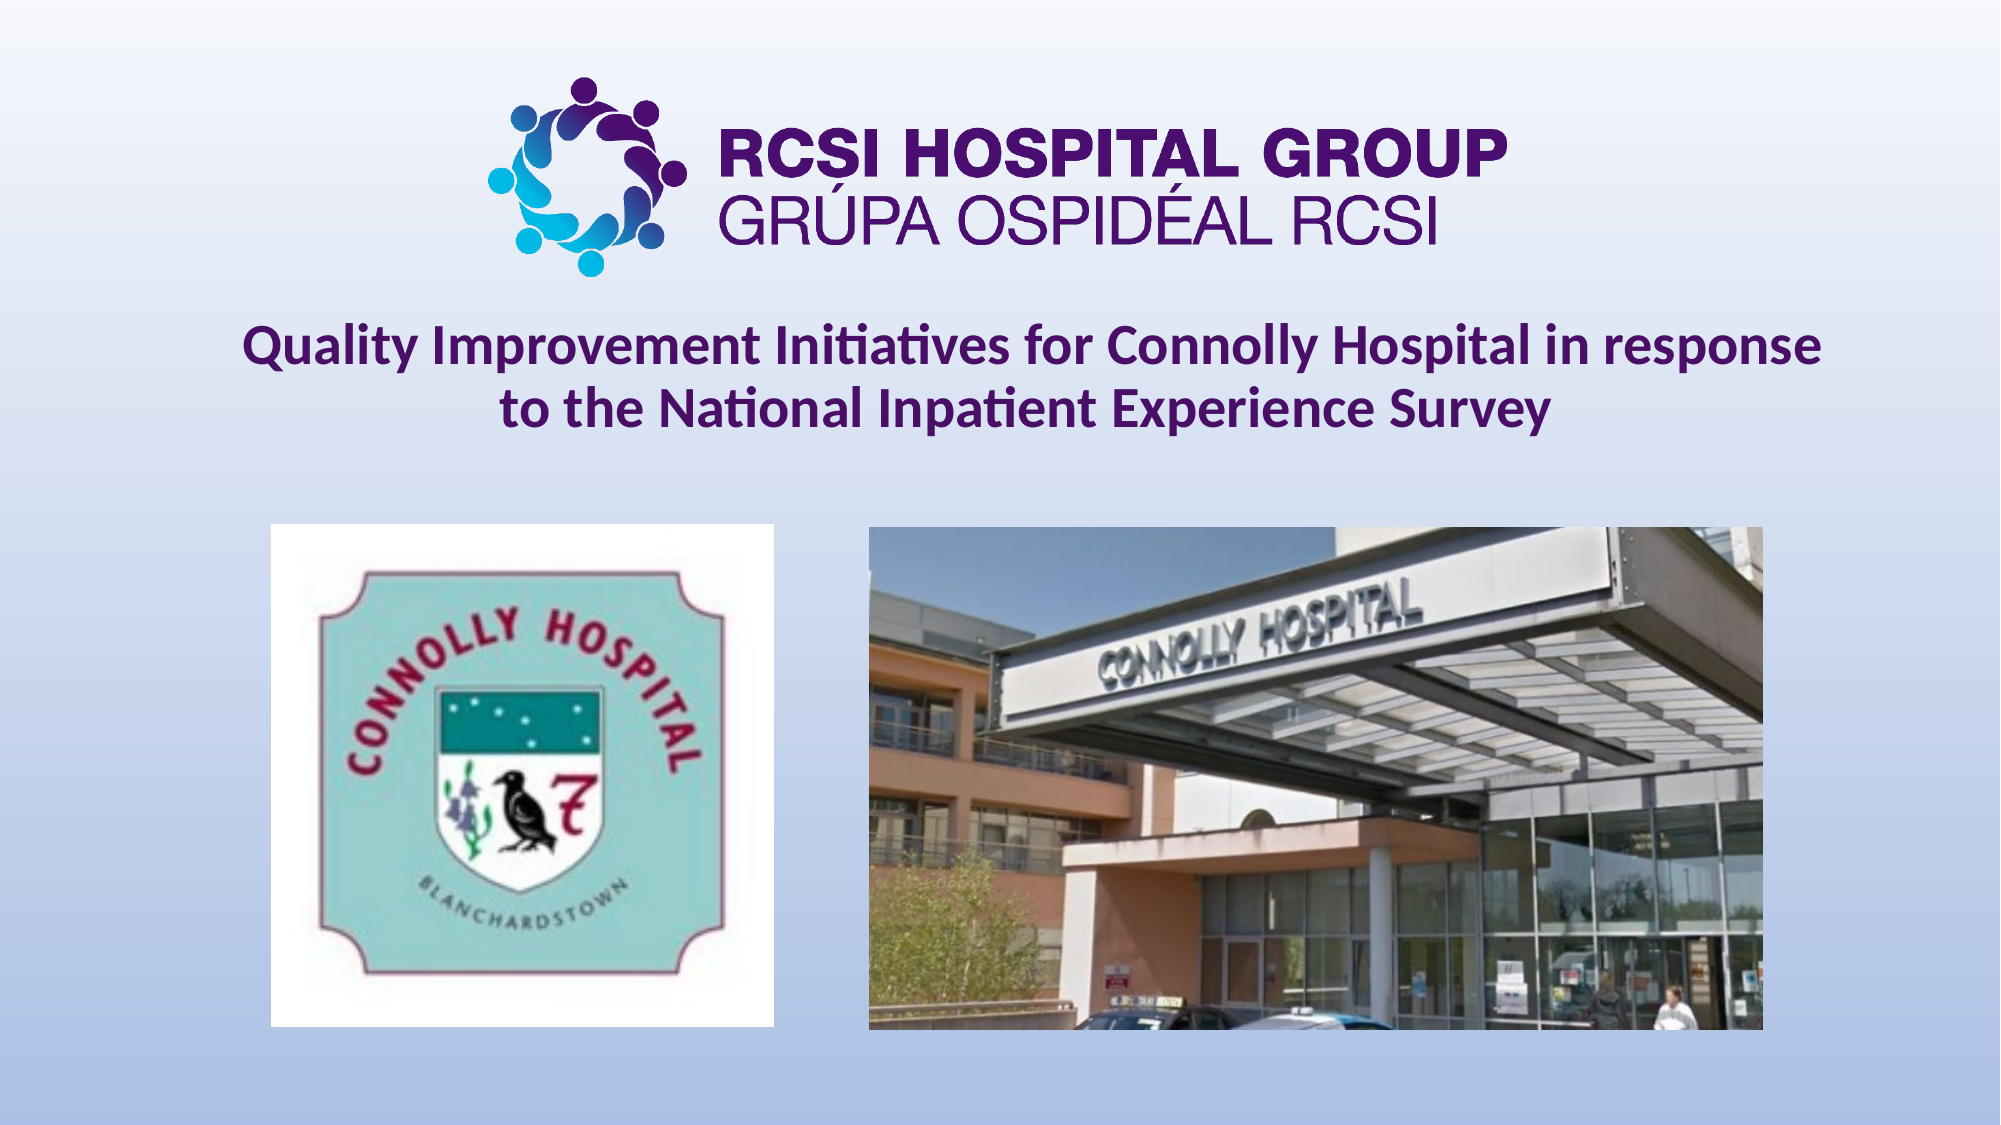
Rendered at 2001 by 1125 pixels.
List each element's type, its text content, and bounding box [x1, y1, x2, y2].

subtitle Quality Improvement Initiatives for Connolly Hospital in response to the National Inpatient Experience Survey [212, 306, 1853, 579]
picture [869, 527, 1763, 1030]
picture [410, 0, 1584, 355]
picture [271, 524, 774, 1027]
